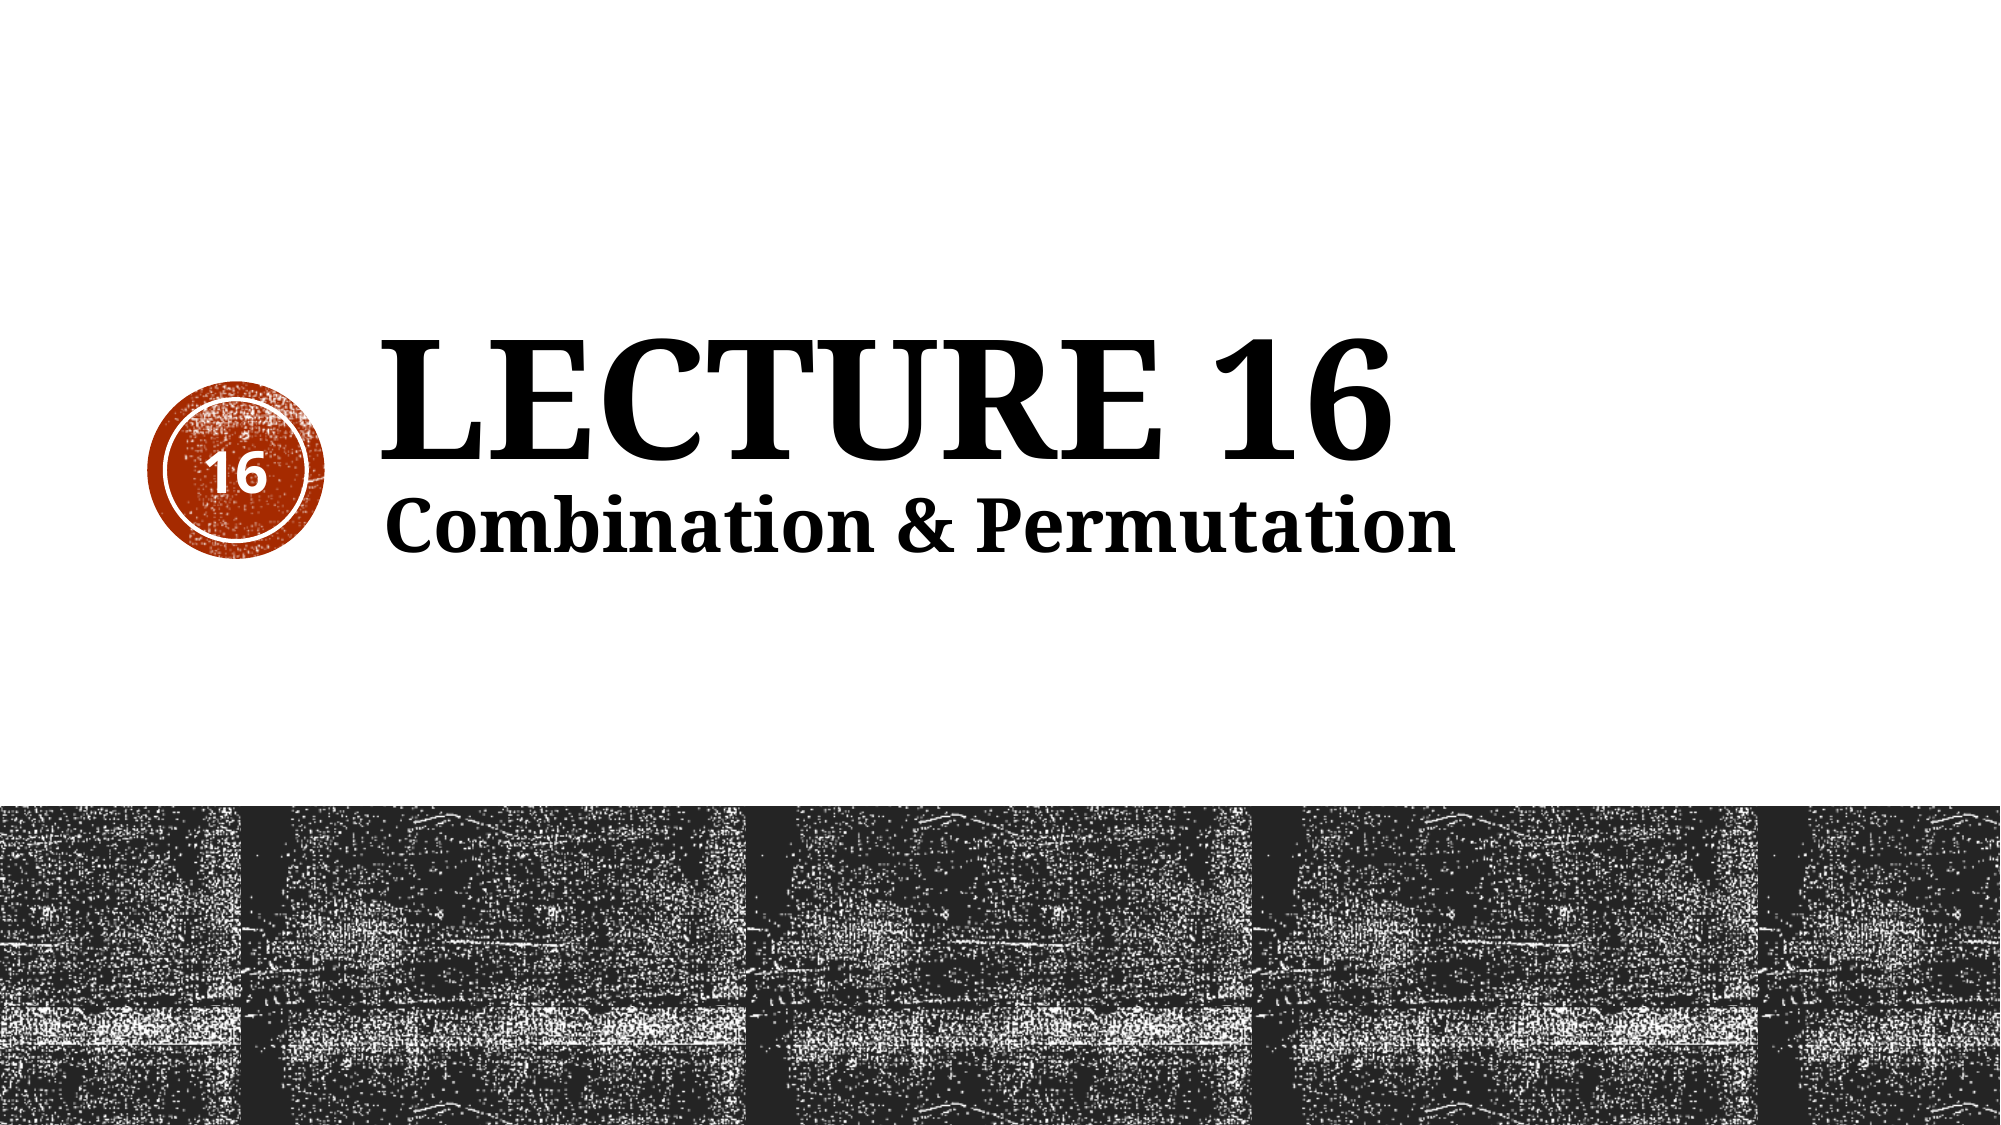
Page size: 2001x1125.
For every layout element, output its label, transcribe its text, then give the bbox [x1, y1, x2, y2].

title Lecture 16 [362, 299, 1638, 523]
slide_number 16 [138, 411, 334, 530]
list Combination & Permutation [368, 479, 1688, 726]
